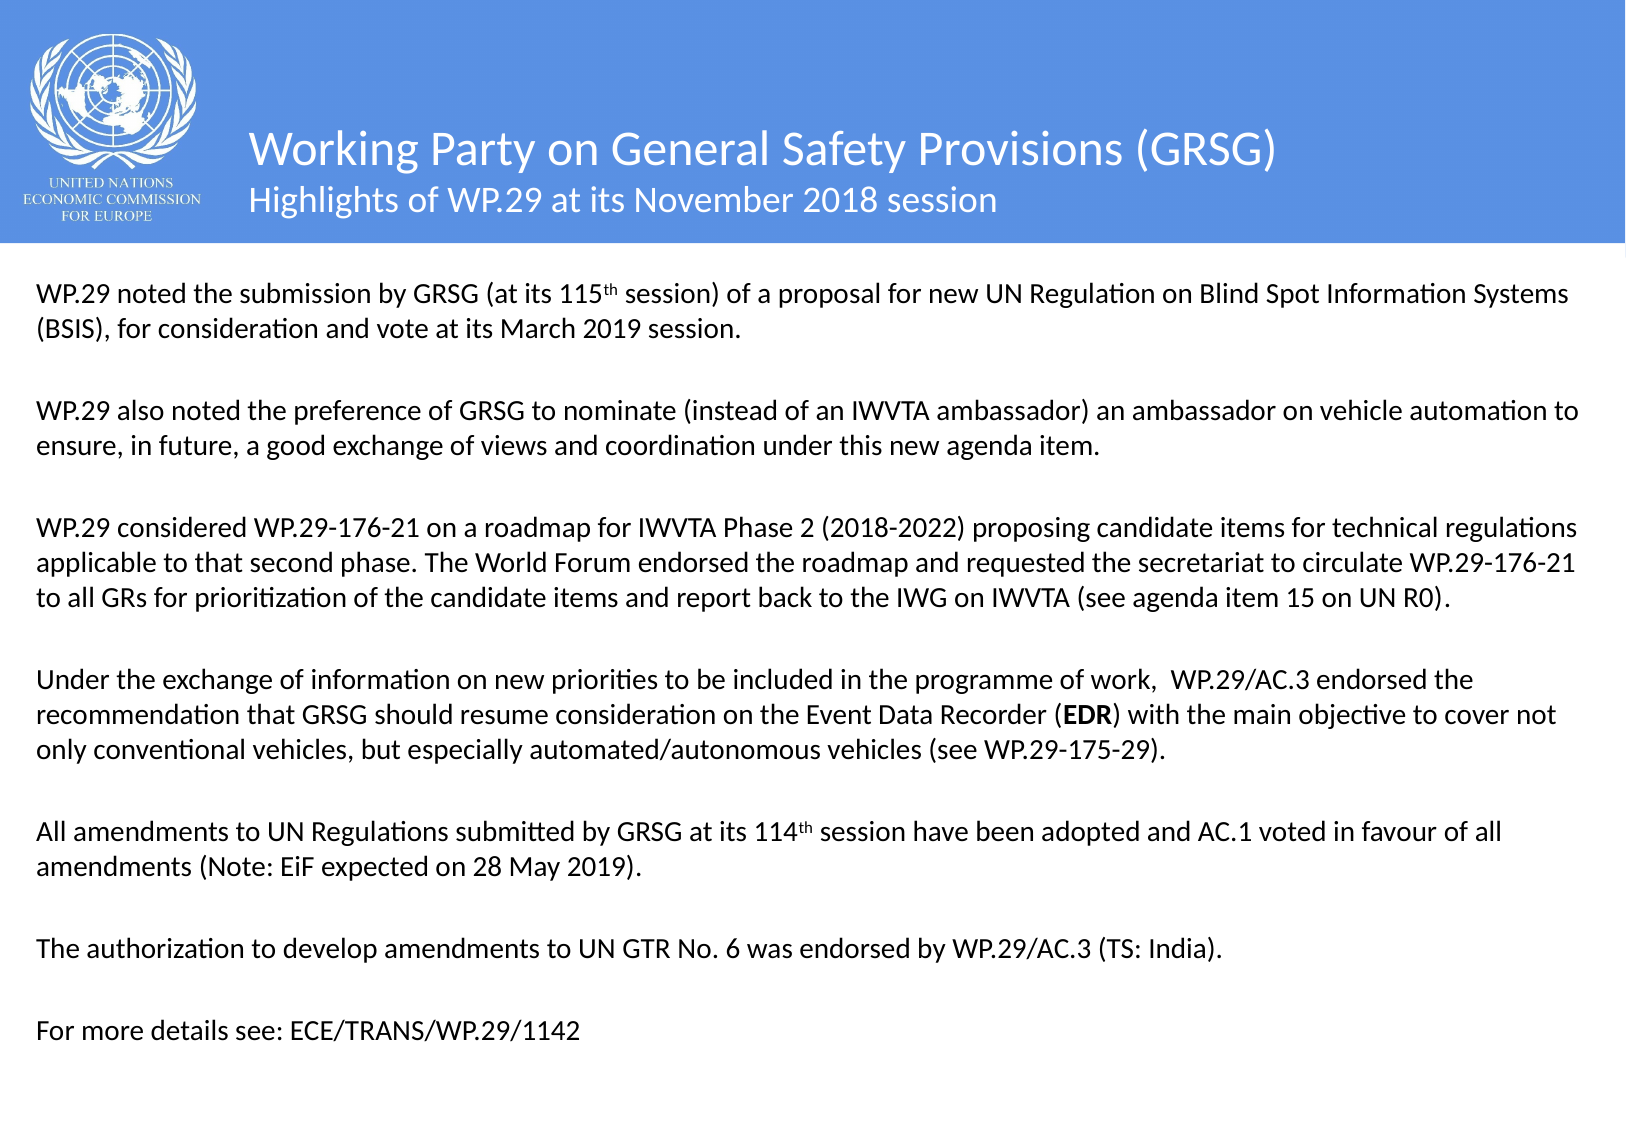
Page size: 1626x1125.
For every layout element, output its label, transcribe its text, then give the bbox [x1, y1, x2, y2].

picture [0, 0, 1626, 1125]
title Working Party on General Safety Provisions (GRSG) Highlights of WP.29 at its November 2018 session [233, 68, 1593, 267]
text_box WP.29 noted the submission by GRSG (at its 115th session) of a proposal for new UN Regulation on Blind Spot Information Systems (BSIS), for consideration and vote at its March 2019 session. WP.29 also noted the preference of GRSG to nominate (instead of an IWVTA ambassador) an ambassador on vehicle automation to ensure, in future, a good exchange of views and coordination under this new agenda item. WP.29 considered WP.29-176-21 on a roadmap for IWVTA Phase 2 (2018-2022) proposing candidate items for technical regulations applicable to that second phase. The World Forum endorsed the roadmap and requested the secretariat to circulate WP.29-176-21 to all GRs for prioritization of the candidate items and report back to the IWG on IWVTA (see agenda item 15 on UN R0). Under the exchange of information on new priorities to be included in the programme of work, WP.29/AC.3 endorsed the recommendation that GRSG should resume consideration on the Event Data Recorder (EDR) with the main objective to cover not only conventional vehicles, but especially automated/autonomous vehicles (see WP.29-175-29). All amendments to UN Regulations submitted by GRSG at its 114th session have been adopted and AC.1 voted in favour of all amendments (Note: EiF expected on 28 May 2019). The authorization to develop amendments to UN GTR No. 6 was endorsed by WP.29/AC.3 (TS: India). For more details see: ECE/TRANS/WP.29/1142 [21, 267, 1604, 1125]
